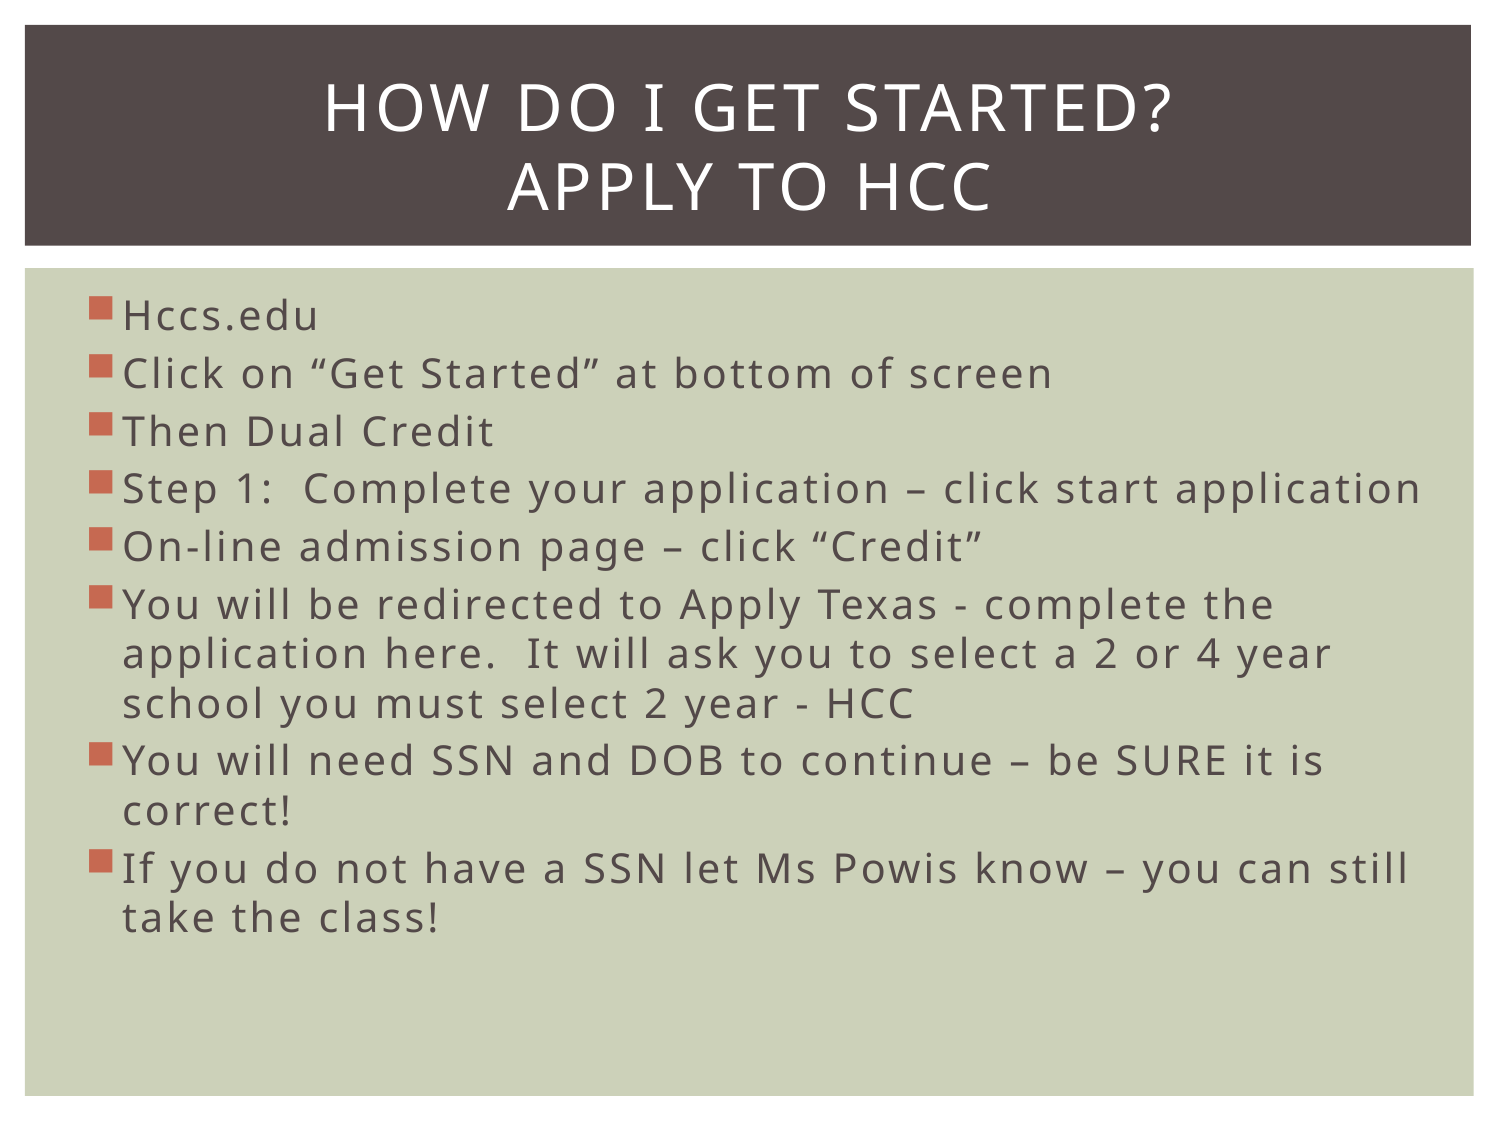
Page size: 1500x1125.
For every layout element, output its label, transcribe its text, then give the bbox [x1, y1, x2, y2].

title How do I get started? Apply to HCC [62, 58, 1438, 232]
list Hccs.edu Click on “Get Started” at bottom of screen Then Dual Credit Step 1: Complete your application – click start application On-line admission page – click “Credit” You will be redirected to Apply Texas - complete the application here. It will ask you to select a 2 or 4 year school you must select 2 year - HCC You will need SSN and DOB to continue – be SURE it is correct! If you do not have a SSN let Ms Powis know – you can still take the class! [62, 281, 1442, 1005]
